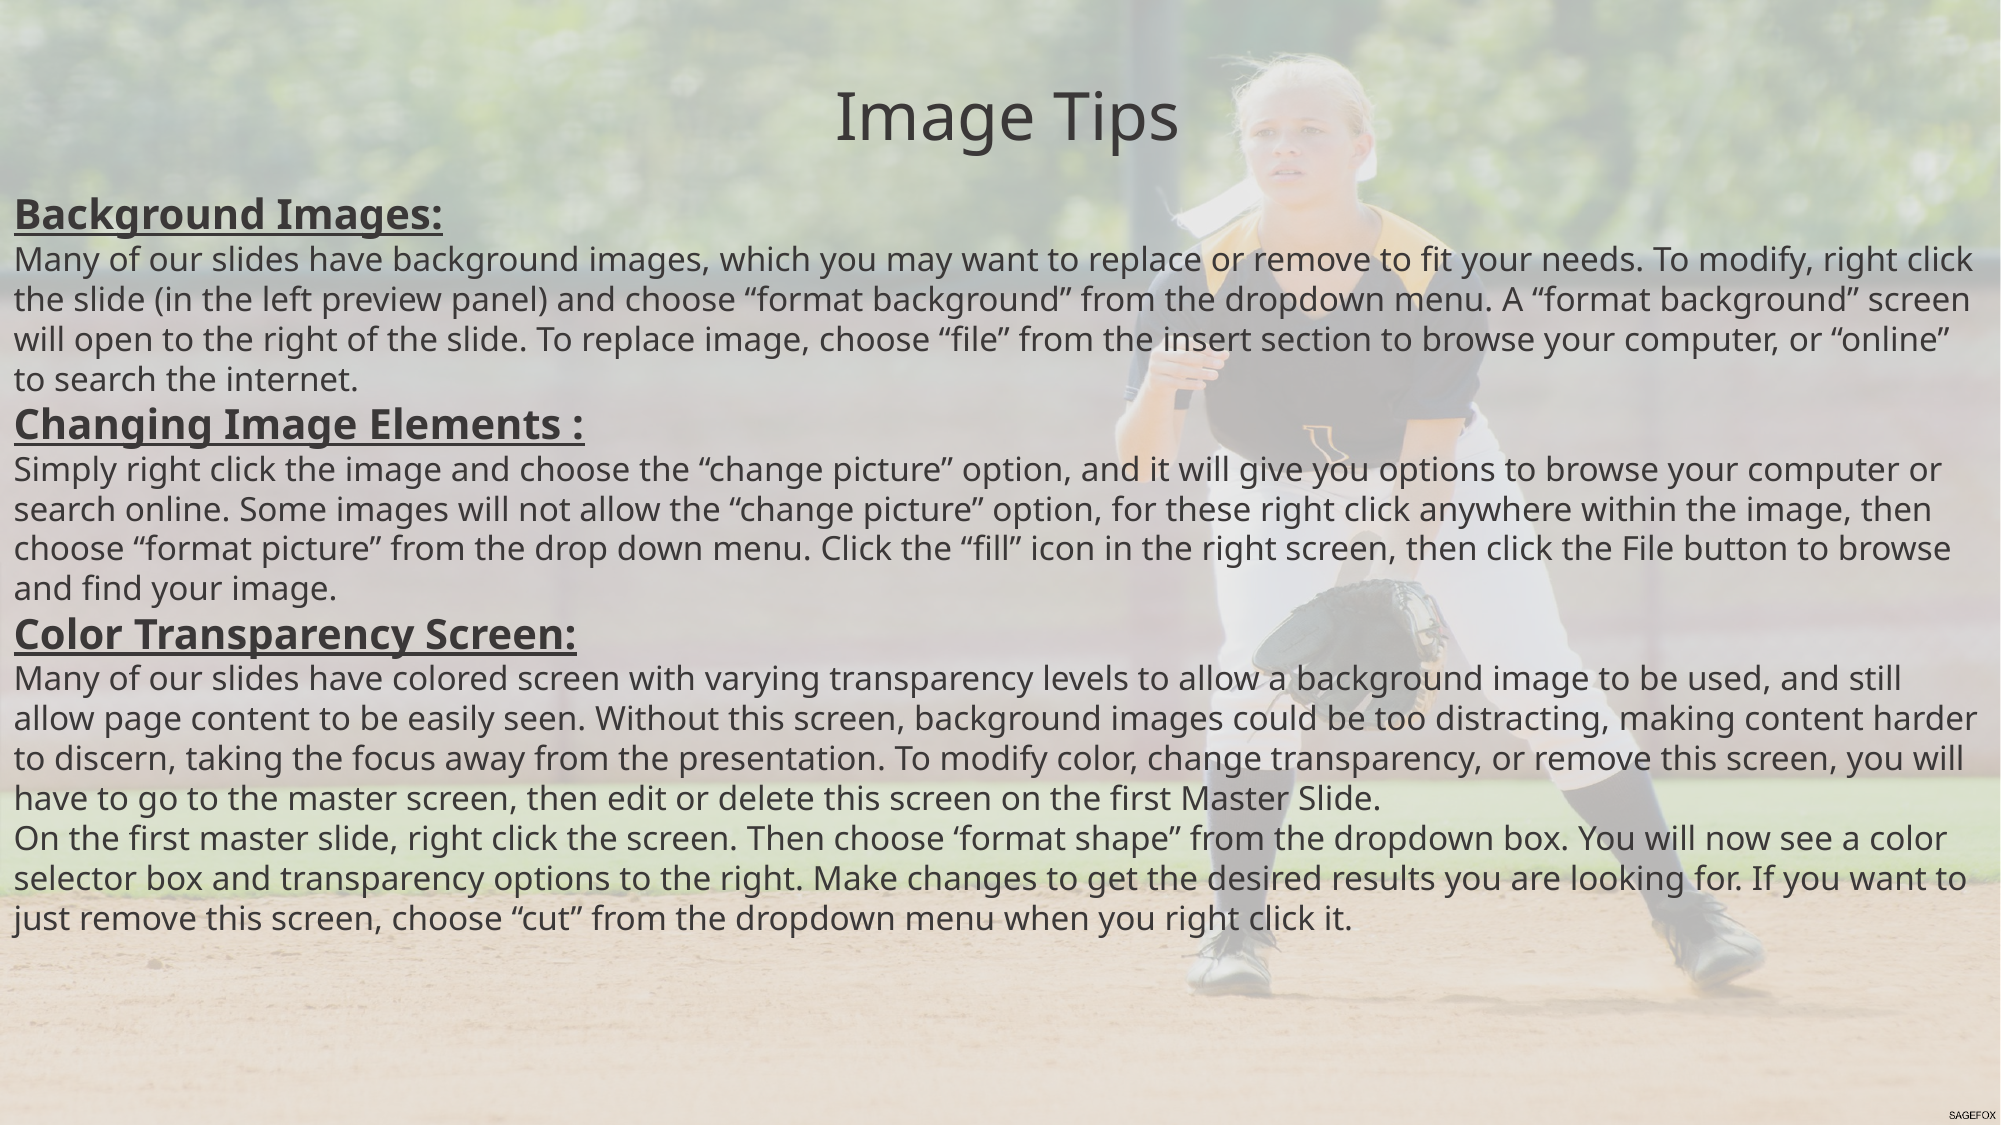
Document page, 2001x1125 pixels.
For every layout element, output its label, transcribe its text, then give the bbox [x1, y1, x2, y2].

title Image Tips [597, 59, 1420, 177]
text_box Background Images: Many of our slides have background images, which you may want to replace or remove to fit your needs. To modify, right click the slide (in the left preview panel) and choose “format background” from the dropdown menu. A “format background” screen will open to the right of the slide. To replace image, choose “file” from the insert section to browse your computer, or “online” to search the internet. Changing Image Elements : Simply right click the image and choose the “change picture” option, and it will give you options to browse your computer or search online. Some images will not allow the “change picture” option, for these right click anywhere within the image, then choose “format picture” from the drop down menu. Click the “fill” icon in the right screen, then click the File button to browse and find your image. Color Transparency Screen: Many of our slides have colored screen with varying transparency levels to allow a background image to be used, and still allow page content to be easily seen. Without this screen, background images could be too distracting, making content harder to discern, taking the focus away from the presentation. To modify color, change transparency, or remove this screen, you will have to go to the master screen, then edit or delete this screen on the first Master Slide. On the first master slide, right click the screen. Then choose ‘format shape” from the dropdown box. You will now see a color selector box and transparency options to the right. Make changes to get the desired results you are looking for. If you want to just remove this screen, choose “cut” from the dropdown menu when you right click it. [0, 0, 2000, 1125]
